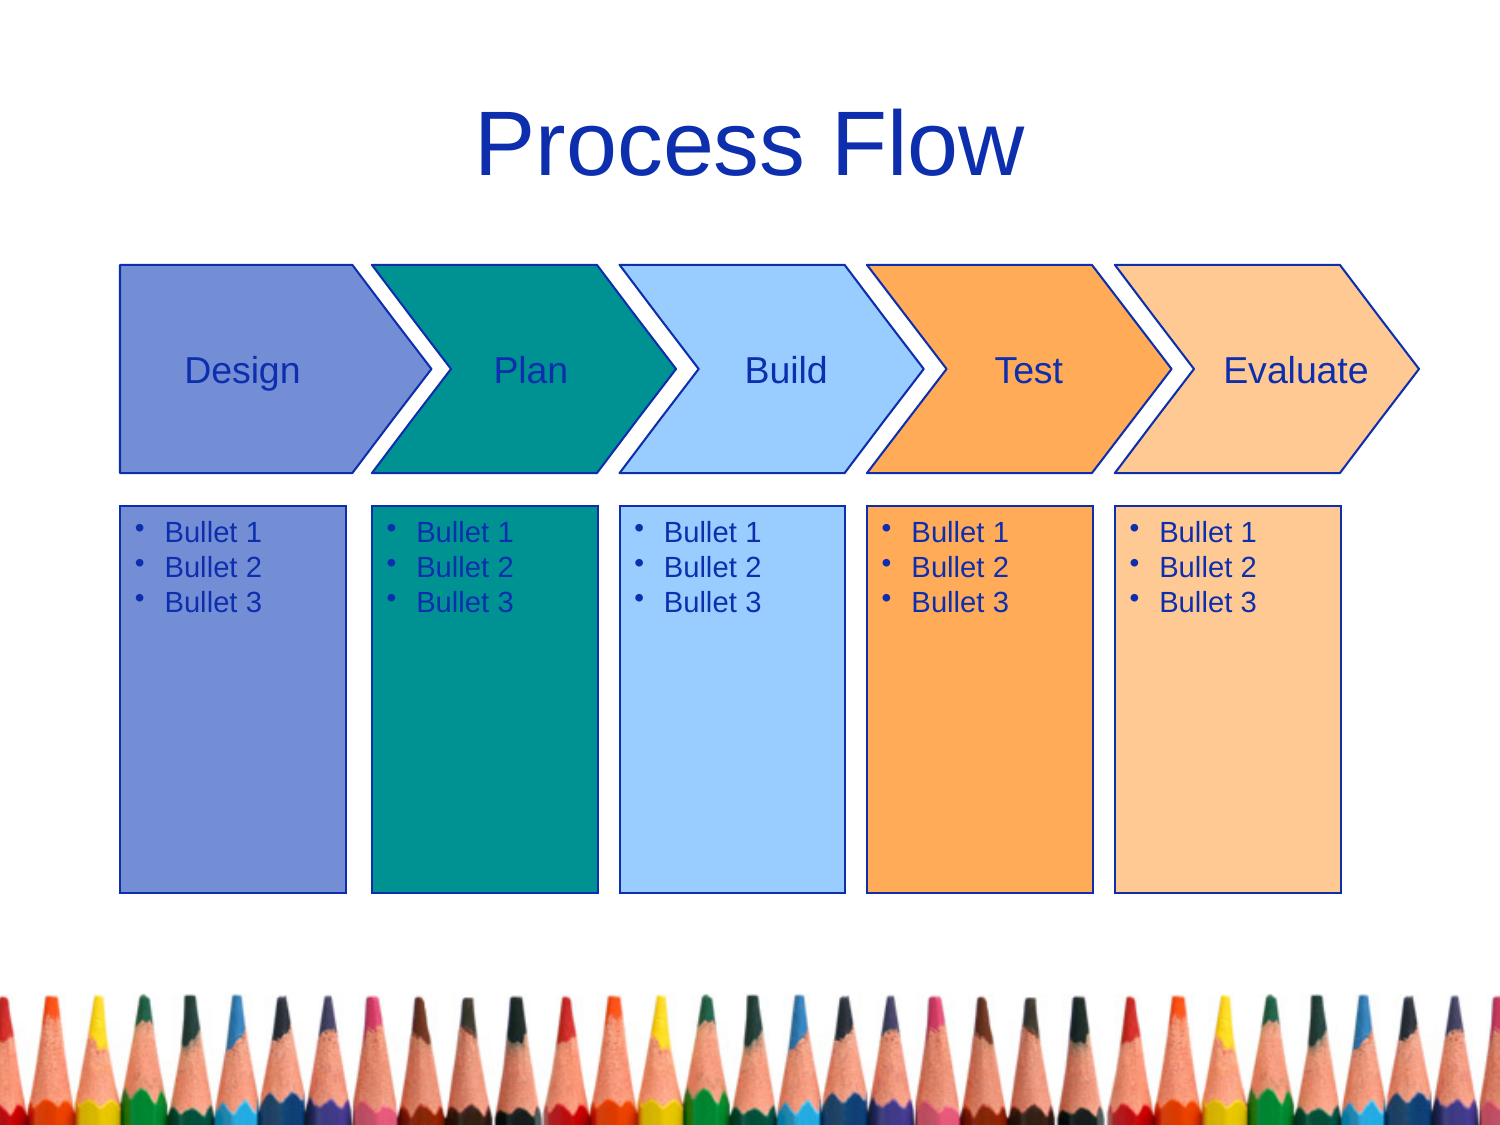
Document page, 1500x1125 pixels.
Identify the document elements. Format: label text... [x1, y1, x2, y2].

text_box [1114, 264, 1420, 474]
text_box [619, 264, 924, 474]
text_box Build [729, 338, 843, 399]
text_box Bullet 1 Bullet 2 Bullet 3 [1114, 506, 1341, 893]
text_box Bullet 1 Bullet 2 Bullet 3 [371, 506, 598, 893]
text_box Design [169, 338, 316, 399]
text_box Bullet 1 Bullet 2 Bullet 3 [866, 506, 1093, 893]
text_box Bullet 1 Bullet 2 Bullet 3 [619, 506, 846, 893]
text_box Plan [478, 338, 584, 399]
picture [0, 0, 1500, 1125]
text_box Bullet 1 Bullet 2 Bullet 3 [120, 506, 346, 893]
text_box [120, 264, 432, 474]
text_box [866, 264, 1172, 474]
text_box Test [979, 338, 1079, 399]
text_box Evaluate [1208, 338, 1384, 399]
text_box [371, 264, 677, 474]
title Process Flow [75, 45, 1425, 233]
